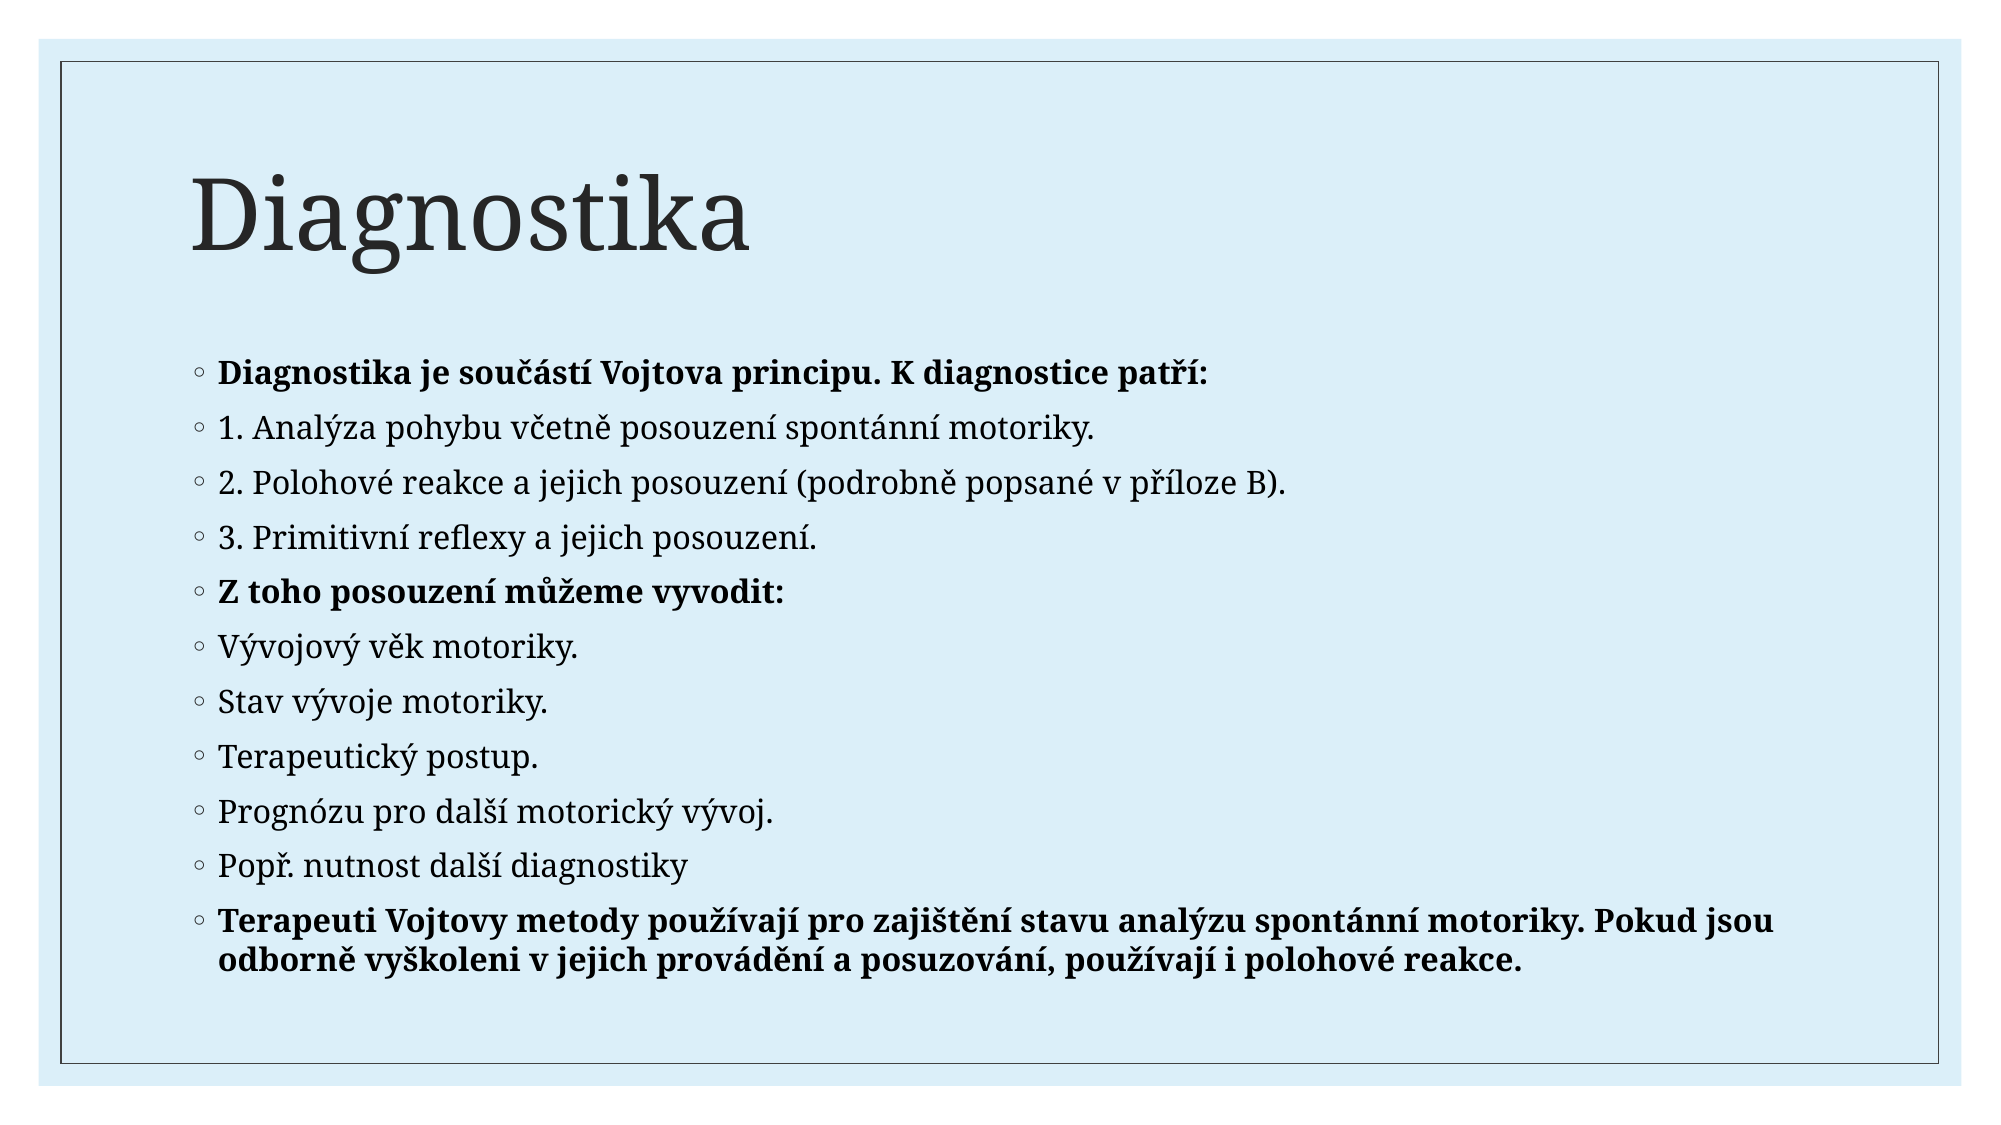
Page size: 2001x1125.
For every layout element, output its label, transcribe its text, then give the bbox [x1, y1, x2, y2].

title Diagnostika [174, 105, 1825, 331]
list Diagnostika je součástí Vojtova principu. K diagnostice patří: 1. Analýza pohybu včetně posouzení spontánní motoriky. 2. Polohové reakce a jejich posouzení (podrobně popsané v příloze B). 3. Primitivní reflexy a jejich posouzení. Z toho posouzení můžeme vyvodit: Vývojový věk motoriky. Stav vývoje motoriky. Terapeutický postup. Prognózu pro další motorický vývoj. Popř. nutnost další diagnostiky Terapeuti Vojtovy metody používají pro zajištění stavu analýzu spontánní motoriky. Pokud jsou odborně vyškoleni v jejich provádění a posuzování, používají i polohové reakce. [174, 345, 1825, 990]
